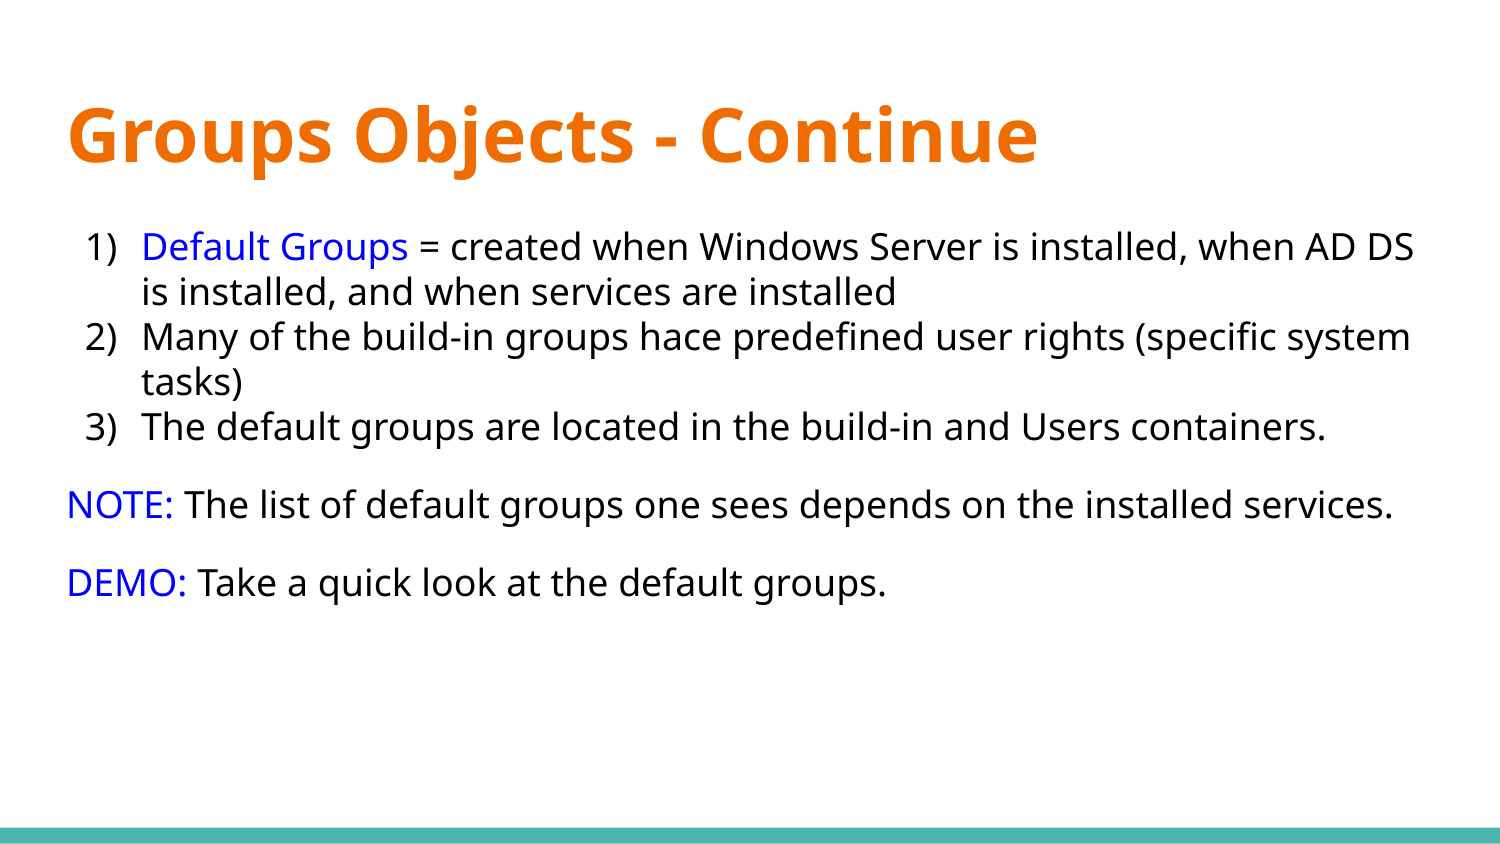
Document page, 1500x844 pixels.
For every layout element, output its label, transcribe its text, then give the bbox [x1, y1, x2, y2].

title Groups Objects - Continue [51, 72, 1449, 189]
list Default Groups = created when Windows Server is installed, when AD DS is installed, and when services are installed Many of the build-in groups hace predefined user rights (specific system tasks) The default groups are located in the build-in and Users containers. NOTE: The list of default groups one sees depends on the installed services. DEMO: Take a quick look at the default groups. [51, 207, 1449, 750]
